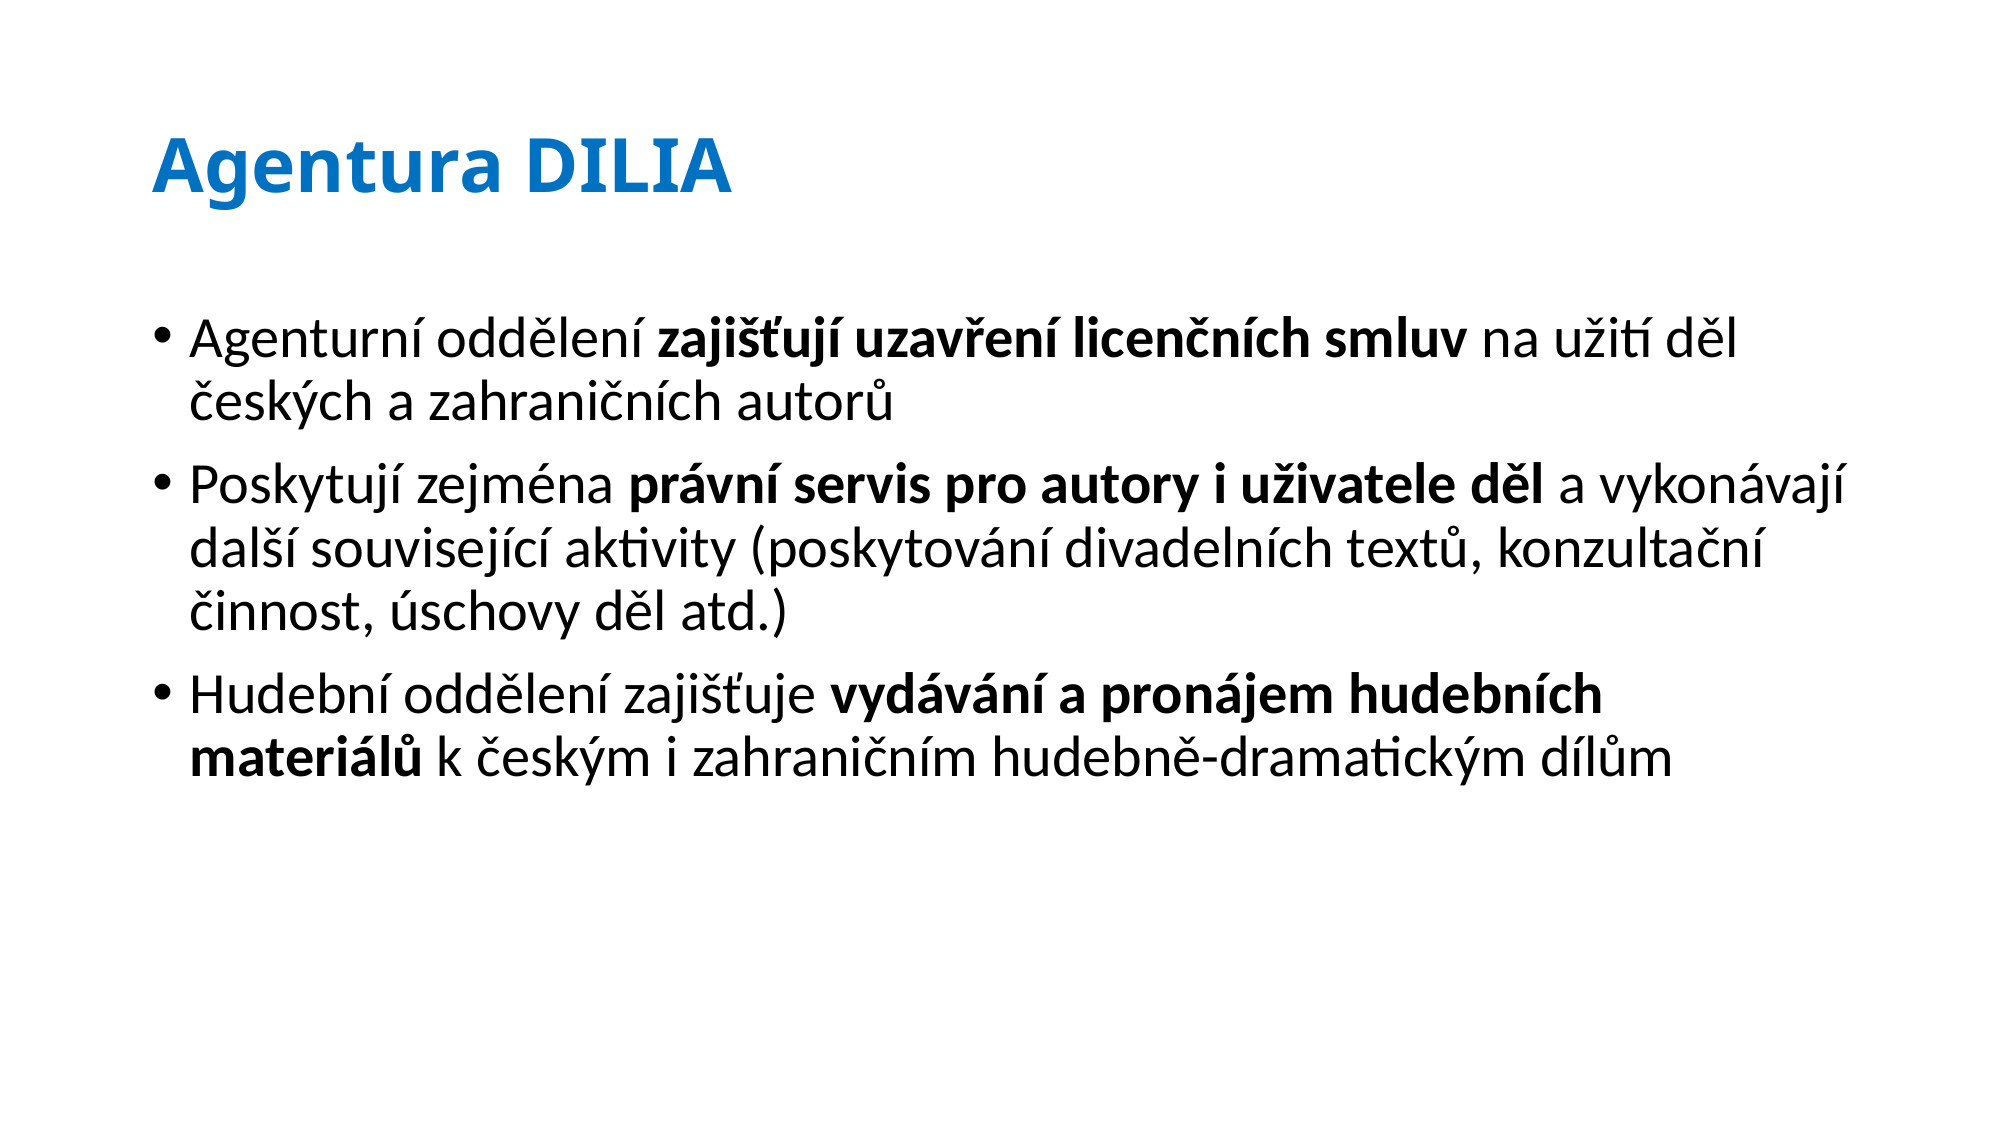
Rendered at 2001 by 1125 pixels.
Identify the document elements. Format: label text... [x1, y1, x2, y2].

title Agentura DILIA [137, 59, 1863, 278]
list Agenturní oddělení zajišťují uzavření licenčních smluv na užití děl českých a zahraničních autorů Poskytují zejména právní servis pro autory i uživatele děl a vykonávají další související aktivity (poskytování divadelních textů, konzultační činnost, úschovy děl atd.) Hudební oddělení zajišťuje vydávání a pronájem hudebních materiálů k českým i zahraničním hudebně-dramatickým dílům [137, 299, 1863, 1014]
